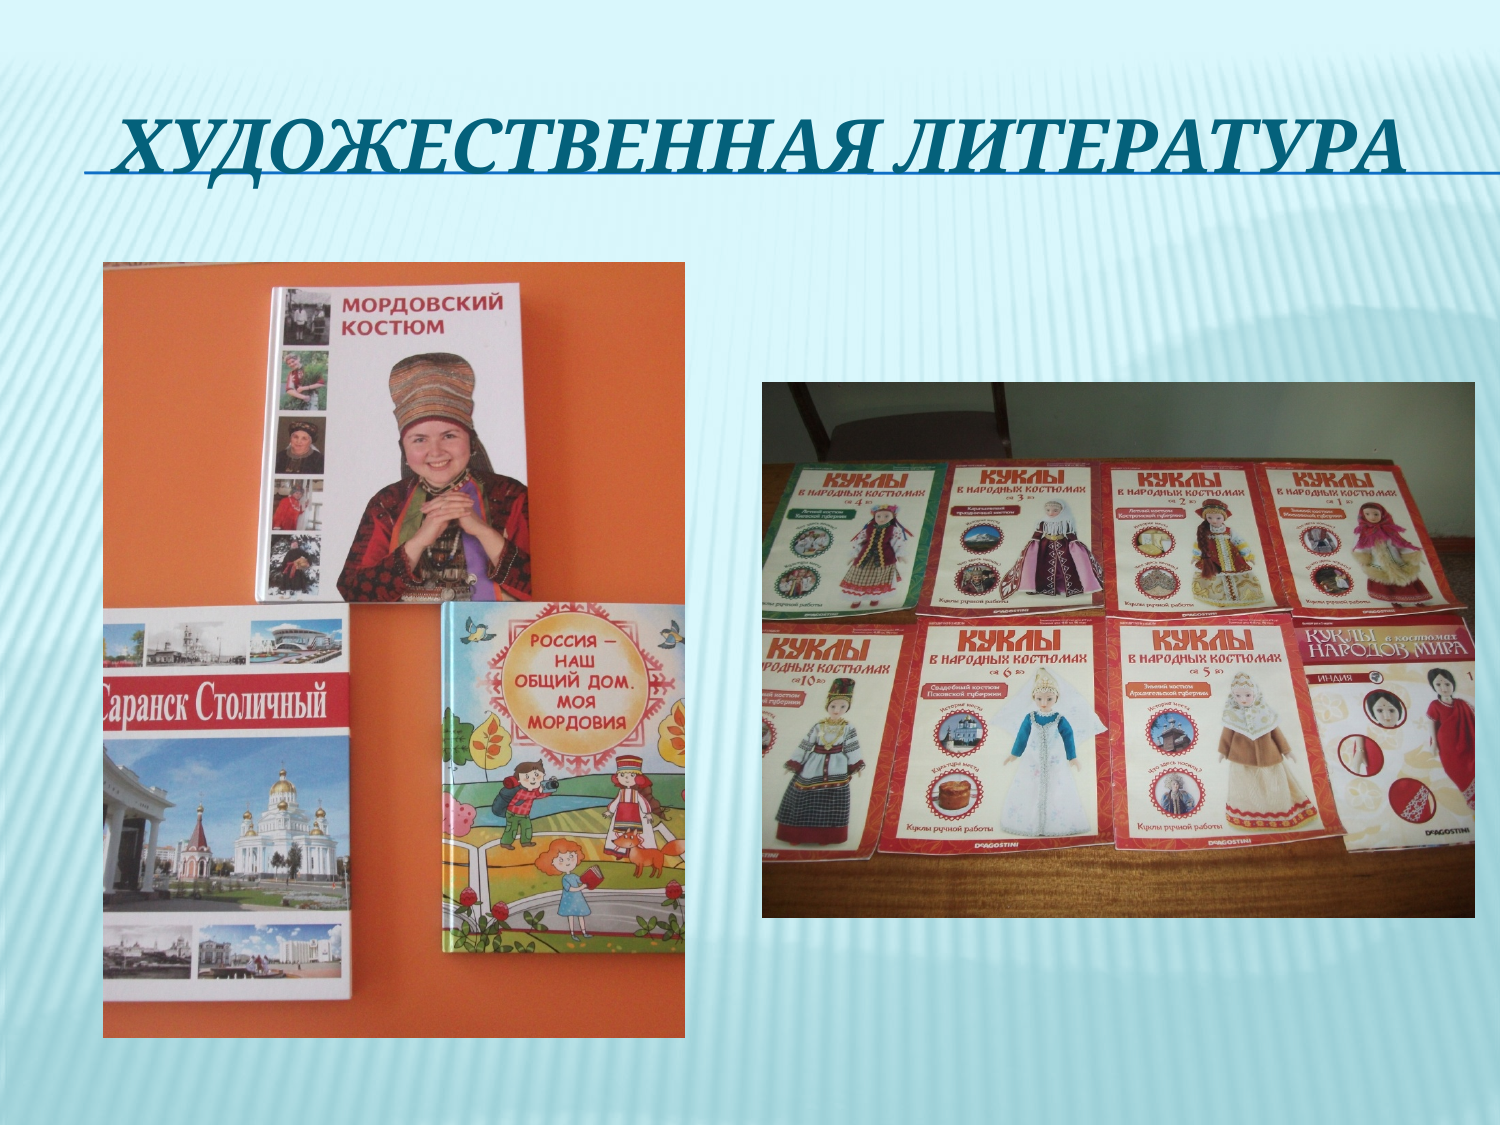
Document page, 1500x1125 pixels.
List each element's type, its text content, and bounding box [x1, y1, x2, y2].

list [102, 262, 685, 1038]
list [762, 382, 1476, 918]
title ХУДОЖЕСТВЕННАЯ ЛИТЕРАТУРА [49, 75, 1475, 213]
